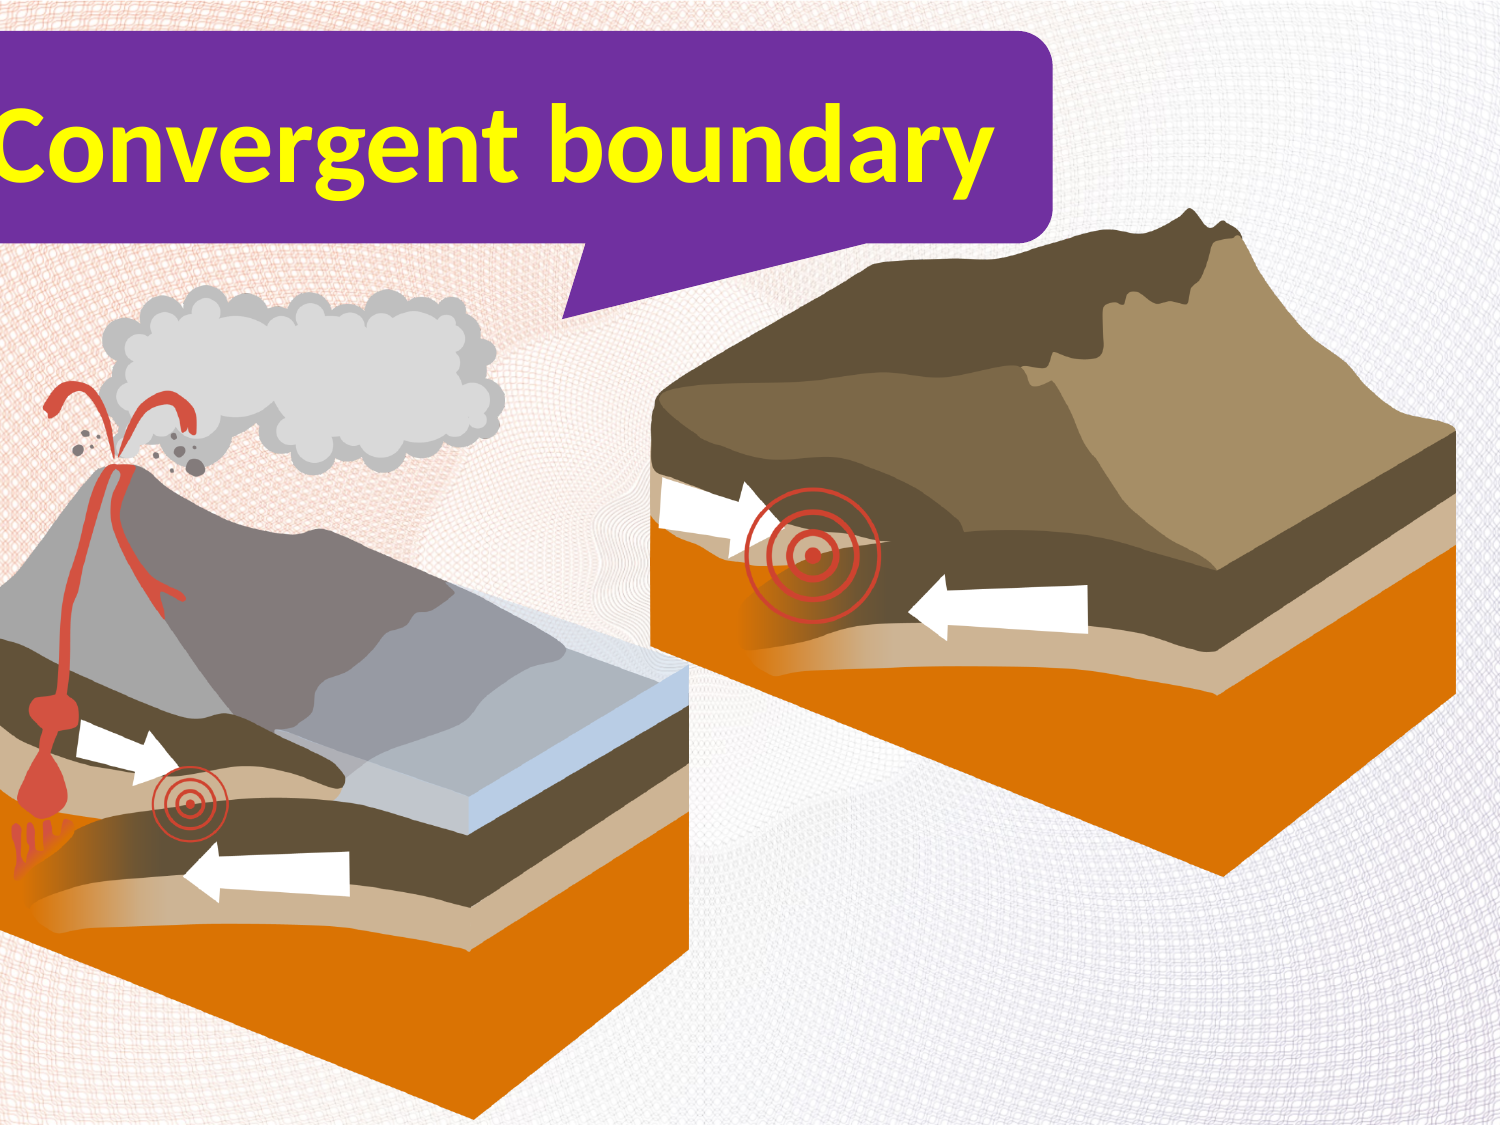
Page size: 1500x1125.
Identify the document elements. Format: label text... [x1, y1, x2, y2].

picture [0, 0, 1500, 1125]
text_box Convergent boundary [0, 28, 136, 246]
